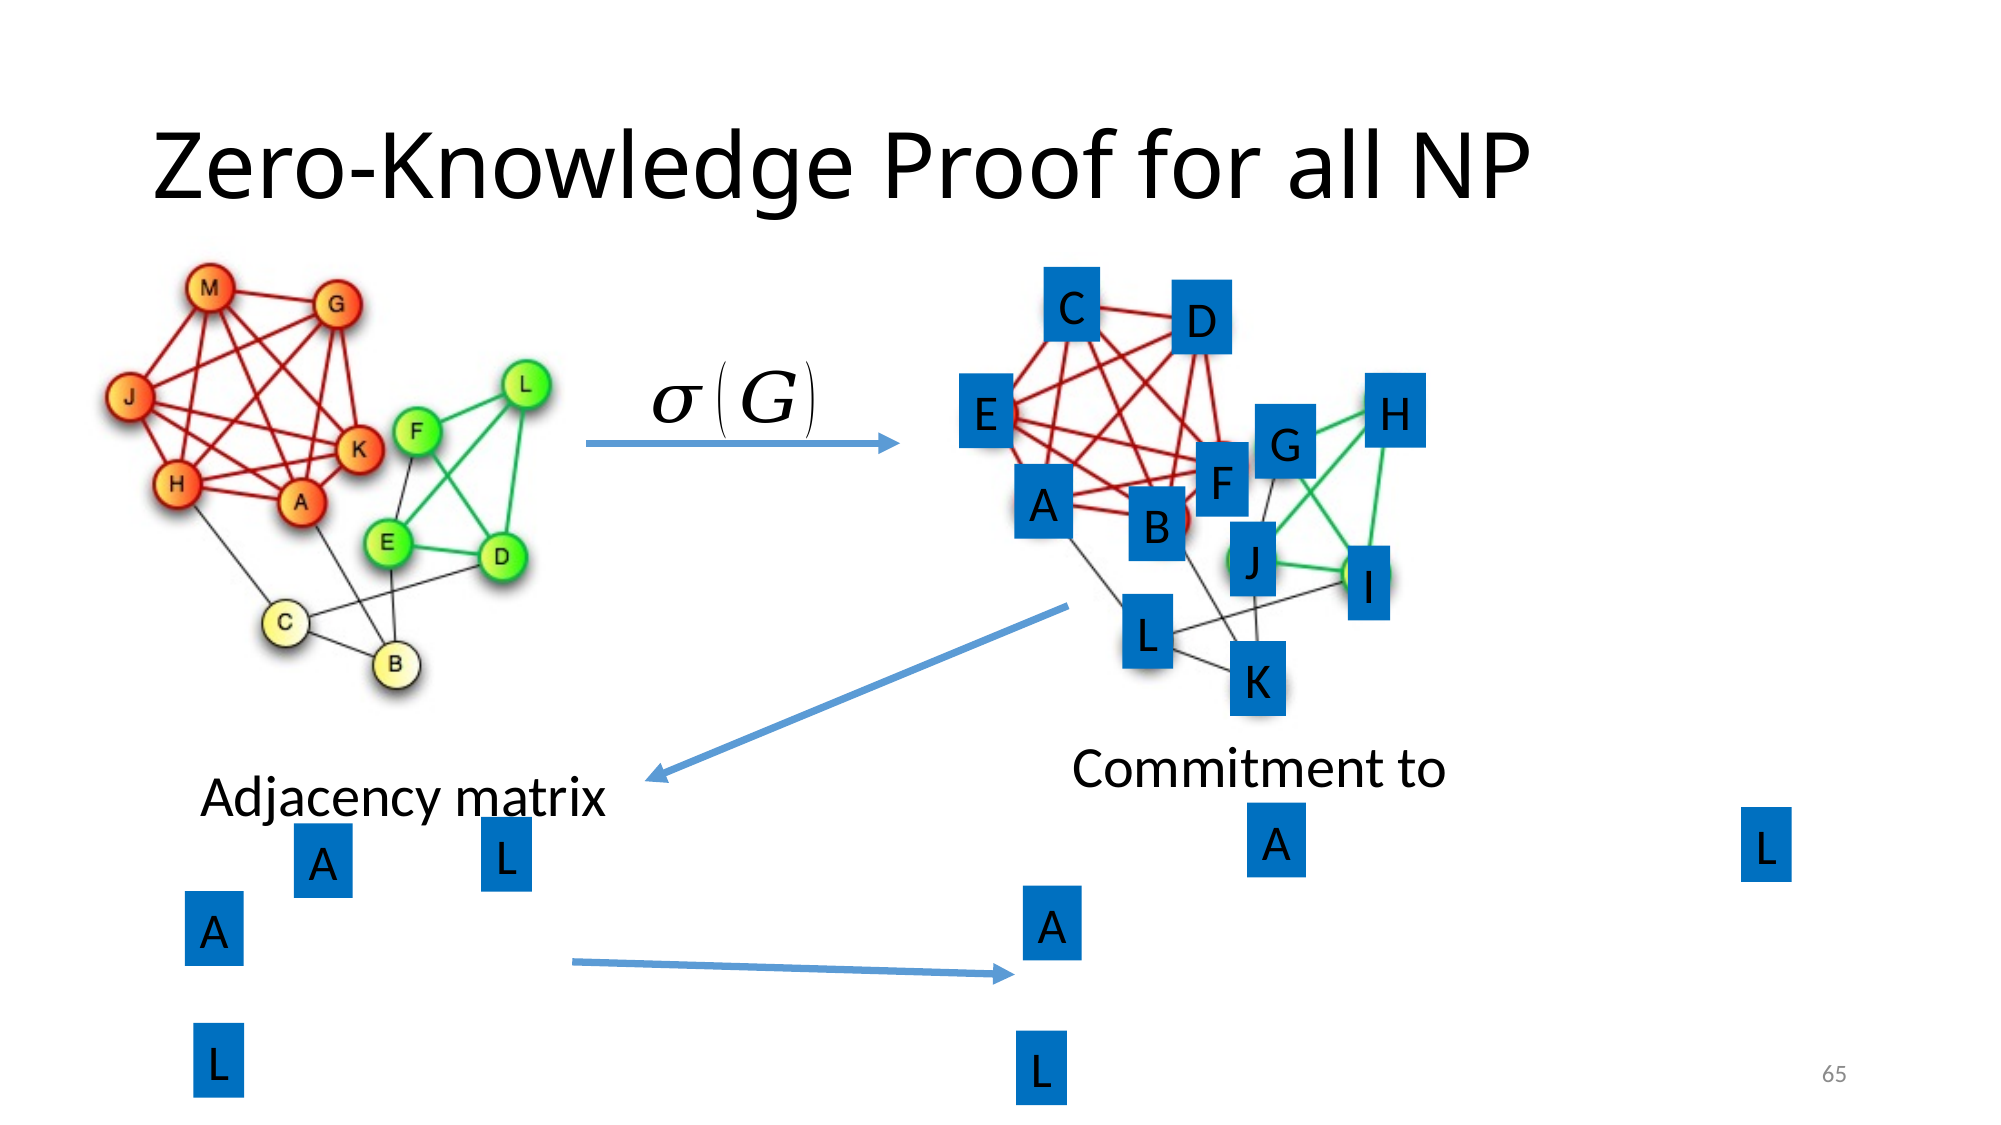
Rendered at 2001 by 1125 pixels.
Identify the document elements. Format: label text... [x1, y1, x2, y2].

picture [934, 252, 1450, 749]
text_box L [1741, 807, 1792, 882]
slide_number 65 [1412, 1042, 1863, 1103]
text_box A [1022, 885, 1082, 961]
title Zero-Knowledge Proof for all NP [137, 59, 1863, 278]
text_box L [193, 1022, 245, 1098]
picture [70, 236, 587, 732]
text_box A [293, 823, 353, 898]
text_box L [1016, 1030, 1067, 1106]
text_box A [1247, 802, 1306, 878]
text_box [572, 961, 1015, 975]
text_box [644, 605, 1069, 782]
text_box L [481, 816, 532, 892]
text_box A [184, 891, 244, 966]
